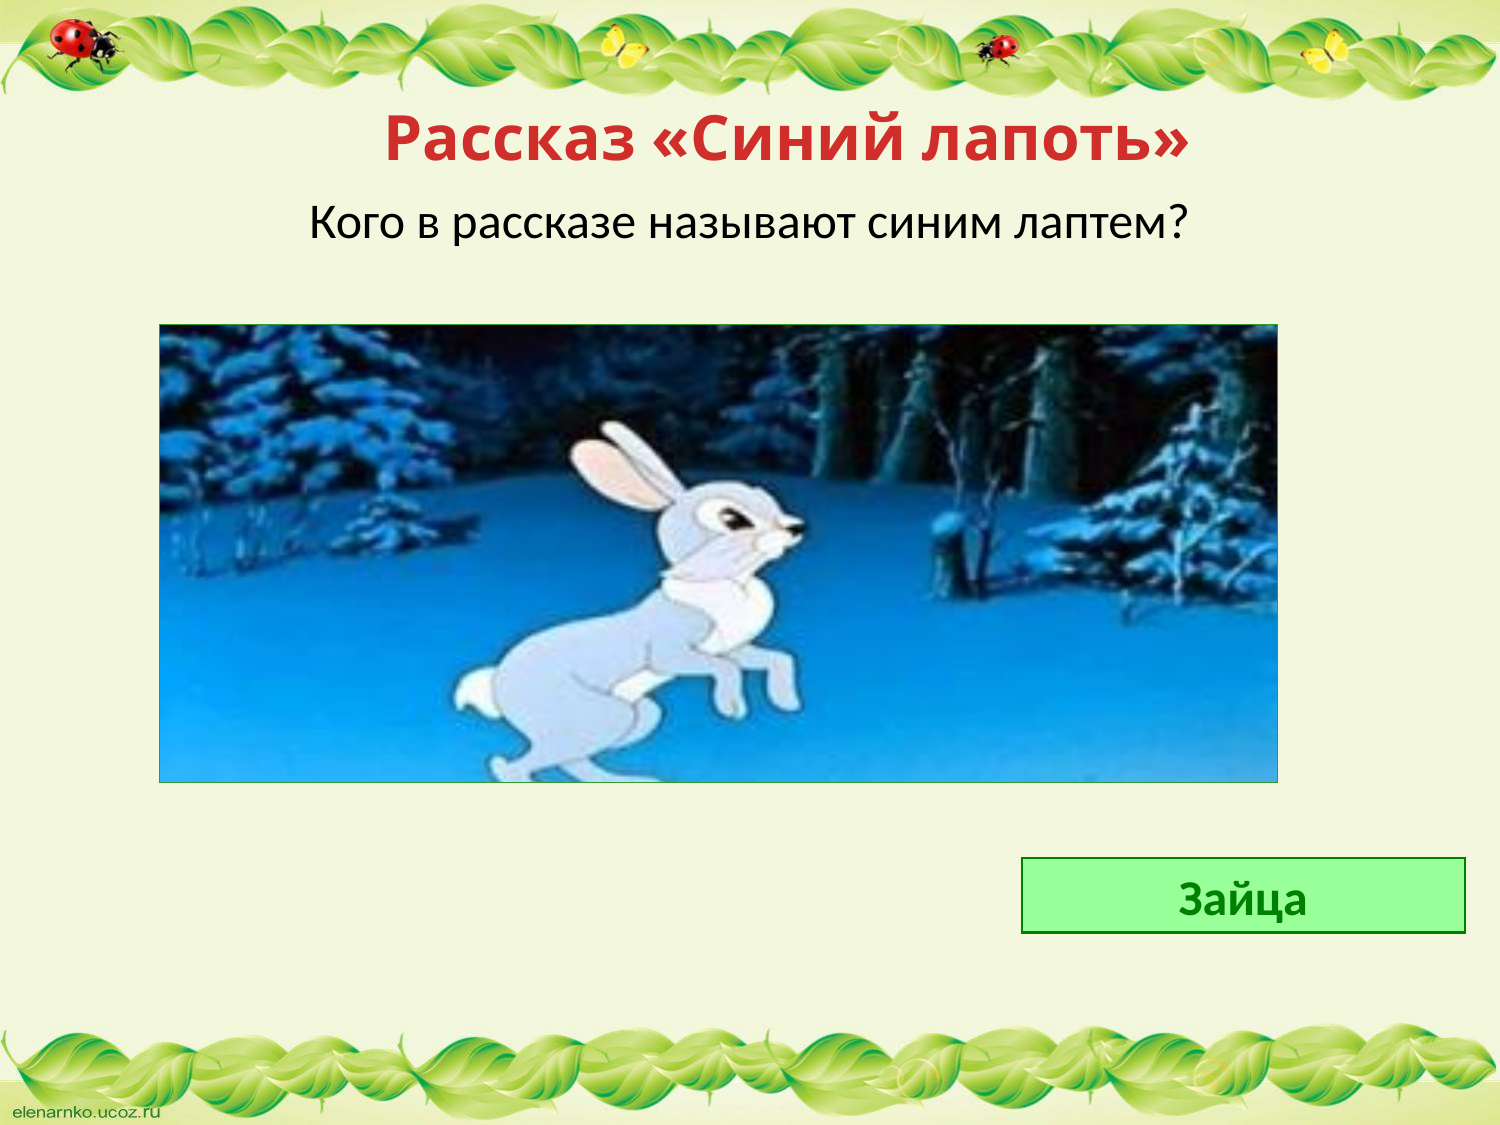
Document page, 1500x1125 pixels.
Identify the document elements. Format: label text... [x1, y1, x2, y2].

text_box Зайца [1021, 857, 1465, 933]
picture [0, 0, 1500, 90]
picture [0, 256, 1500, 1125]
text_box Рассказ «Синий лапоть» [0, 90, 1500, 180]
text_box Кого в рассказе называют синим лаптем? [0, 180, 1500, 256]
